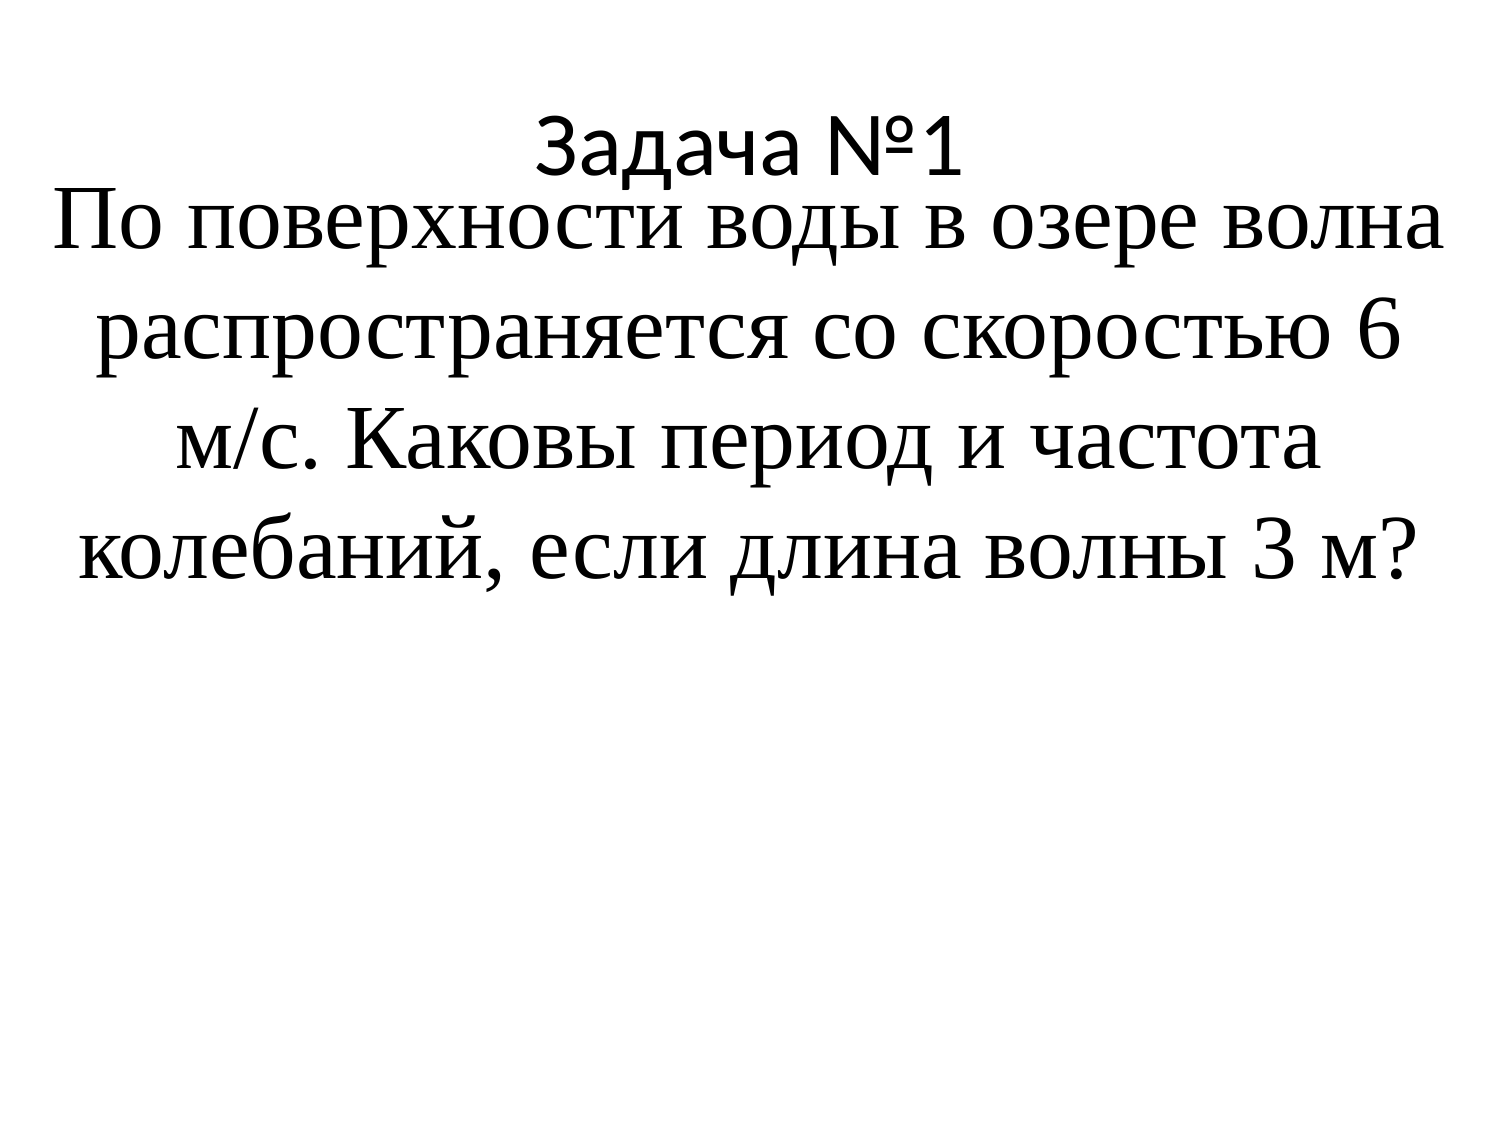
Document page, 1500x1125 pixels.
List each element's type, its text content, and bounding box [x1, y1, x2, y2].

title Задача №1 [75, 45, 1425, 233]
text_box По поверхности воды в озере волна распространяется со скоростью 6 м/с. Каковы период и частота колебаний, если длина волны 3 м? [0, 149, 1500, 605]
